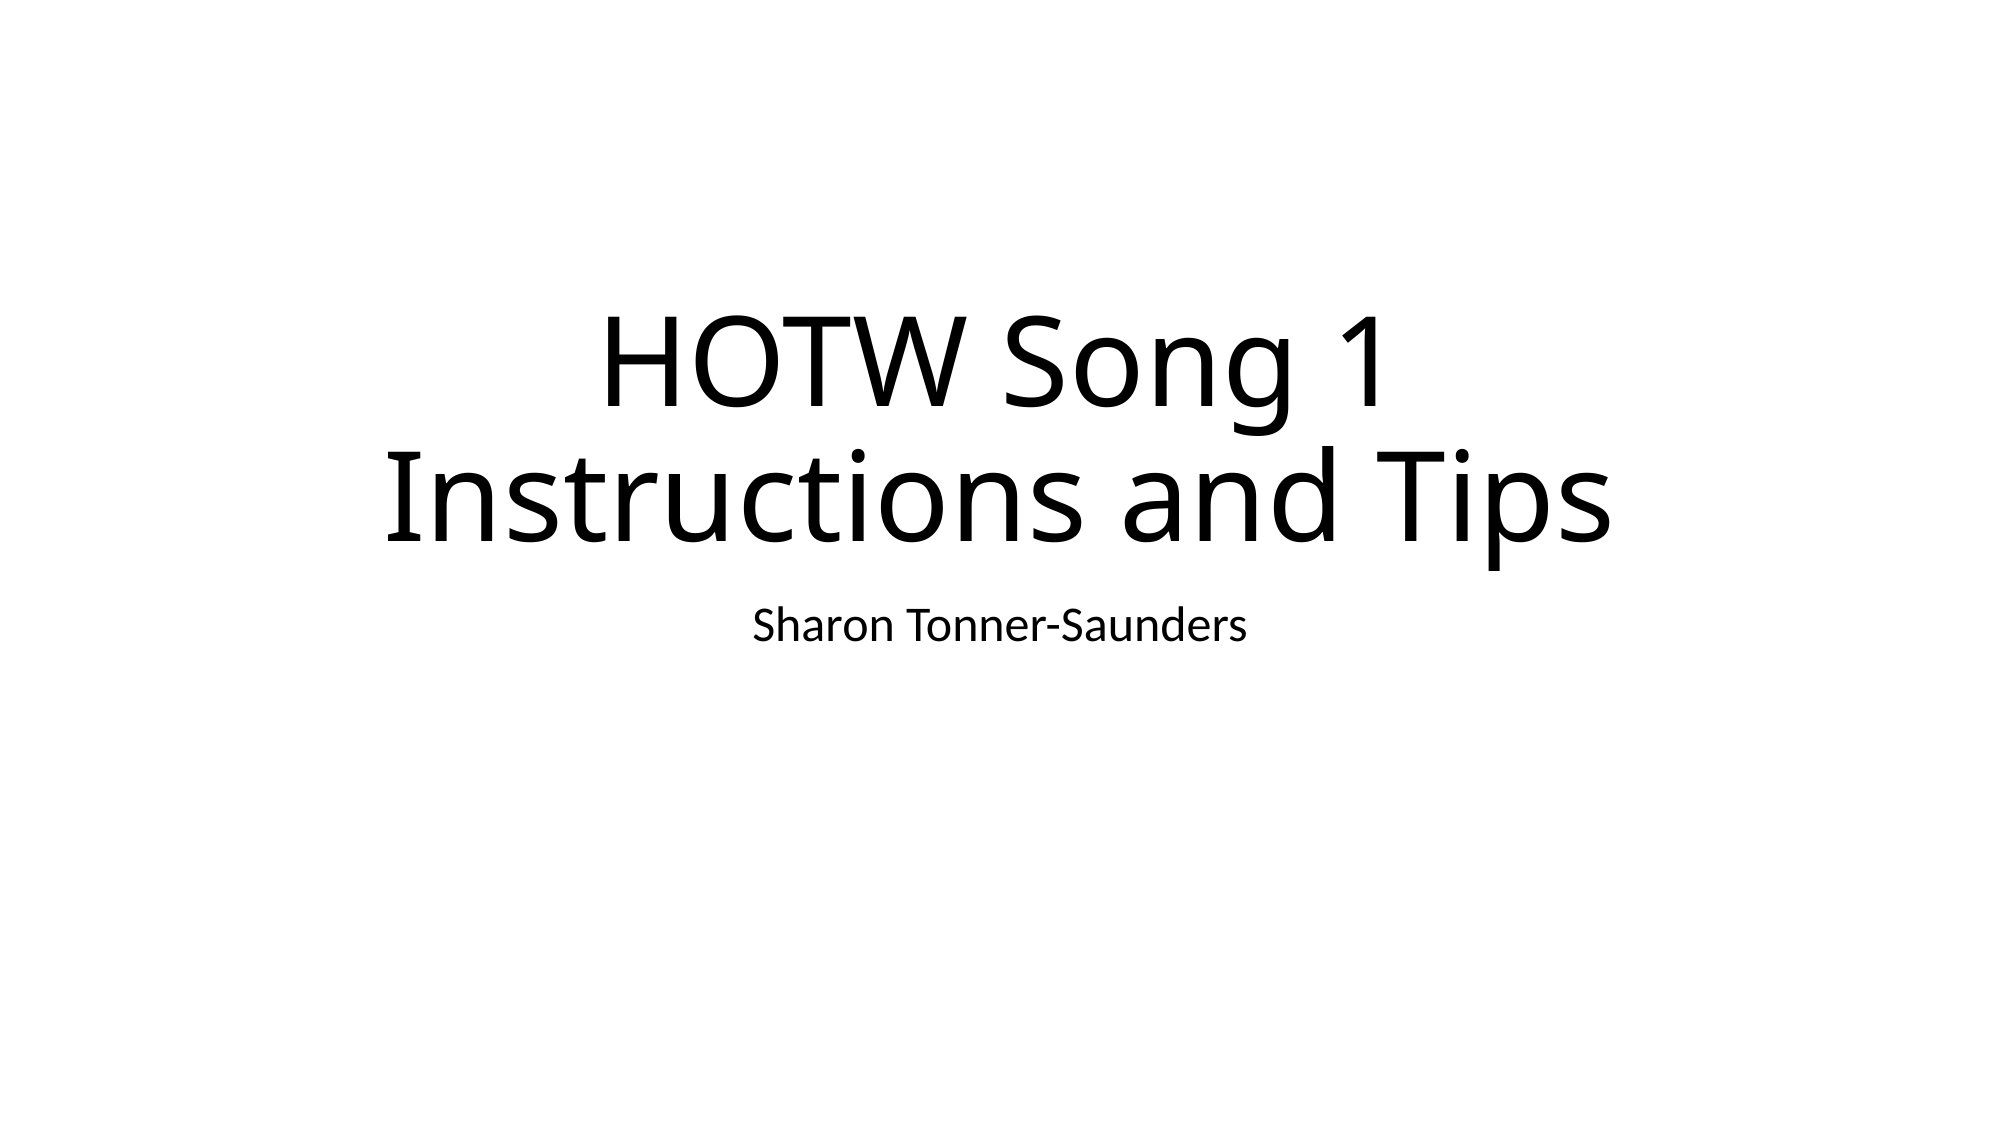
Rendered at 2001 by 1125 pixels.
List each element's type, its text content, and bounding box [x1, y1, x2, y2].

title HOTW Song 1 Instructions and Tips [249, 184, 1750, 576]
subtitle Sharon Tonner-Saunders [249, 590, 1750, 863]
